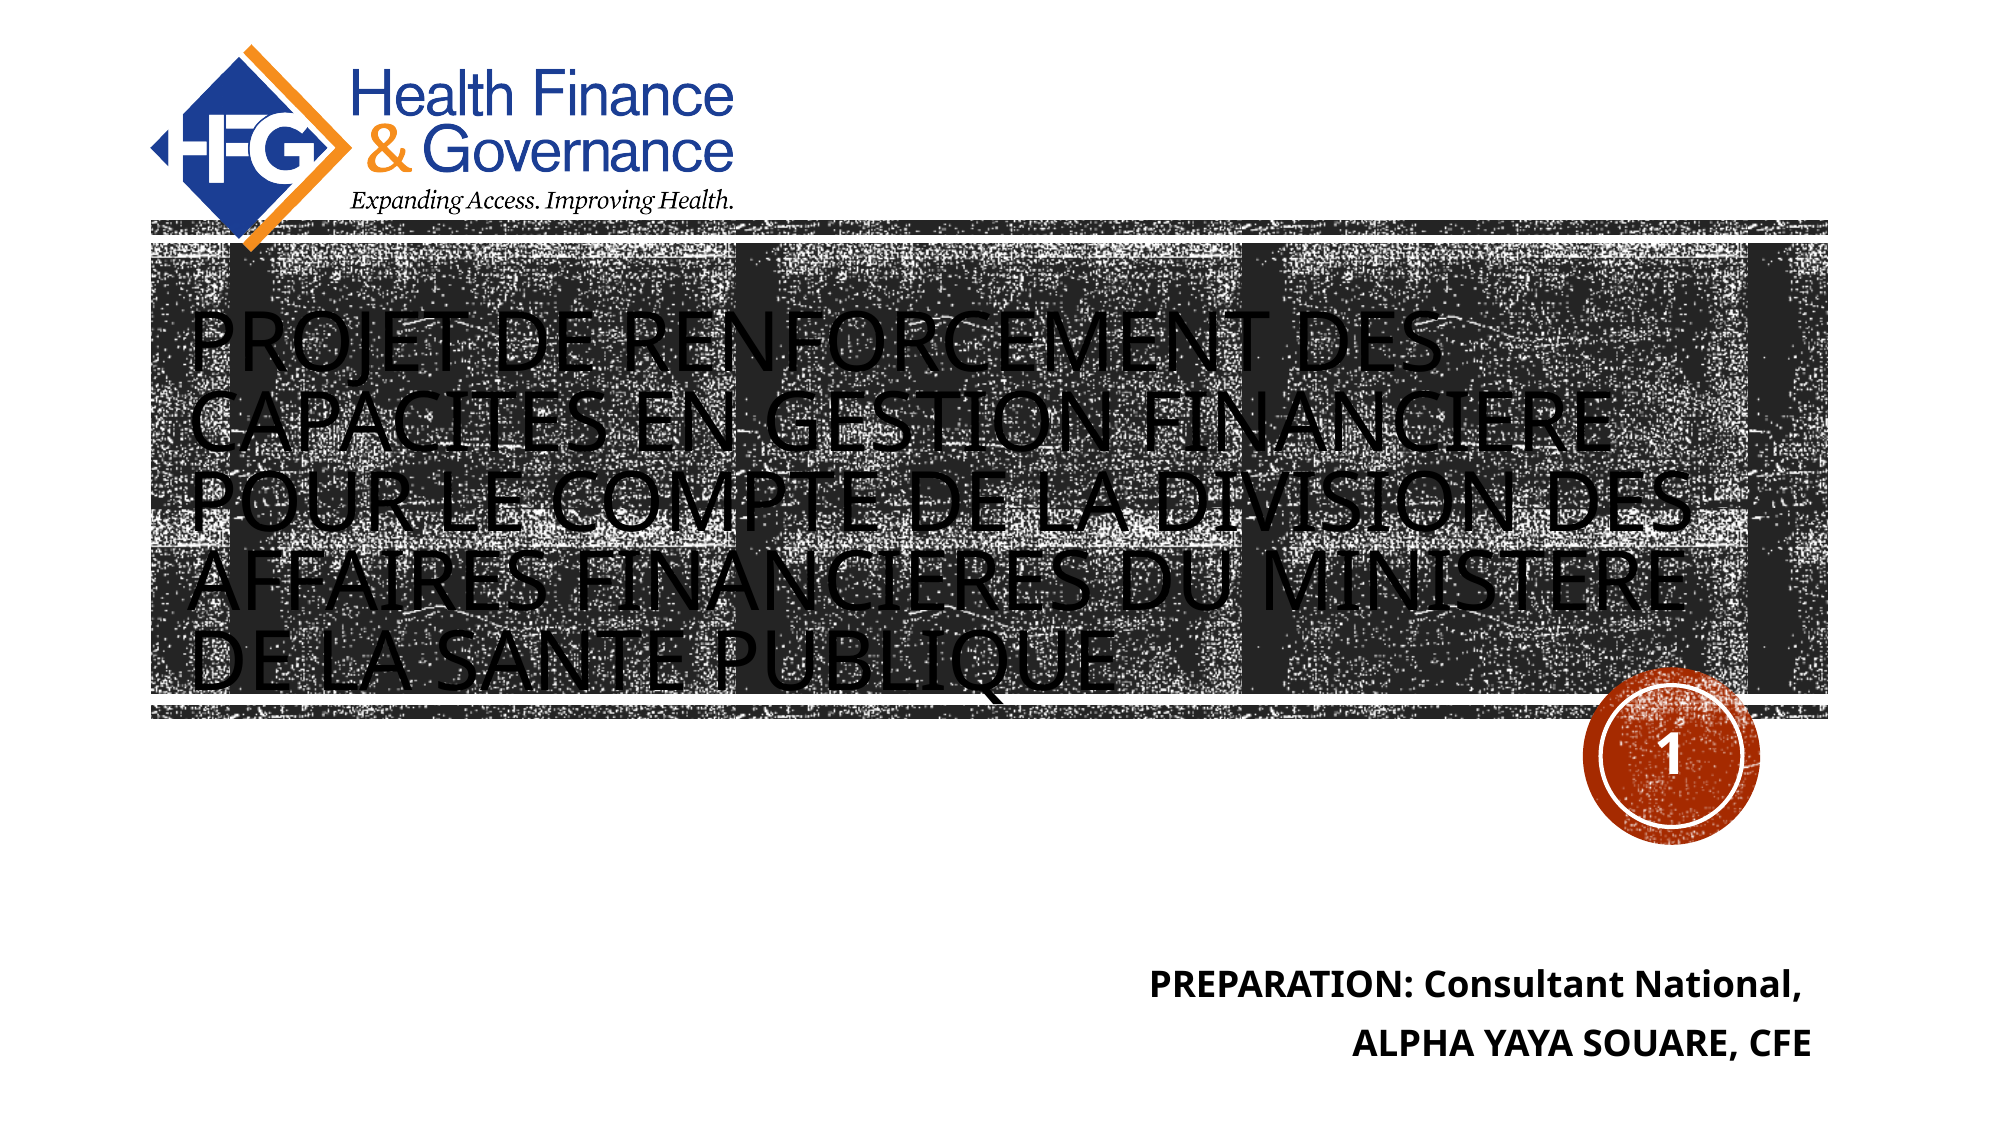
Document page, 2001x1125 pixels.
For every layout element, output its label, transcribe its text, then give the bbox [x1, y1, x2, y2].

title PROJET DE RENFORCEMENT DES CAPACITES EN GESTION FINANCIERE POUR LE COMPTE DE LA DIVISION DES AFFAIRES FINANCIERES DU MINISTERE DE LA SANTE PUBLIQUE [172, 218, 1808, 716]
subtitle PREPARATION: Consultant National, ALPHA YAYA SOUARE, CFE [532, 715, 1828, 1076]
slide_number 1 [1573, 703, 1770, 809]
picture [150, 44, 733, 253]
